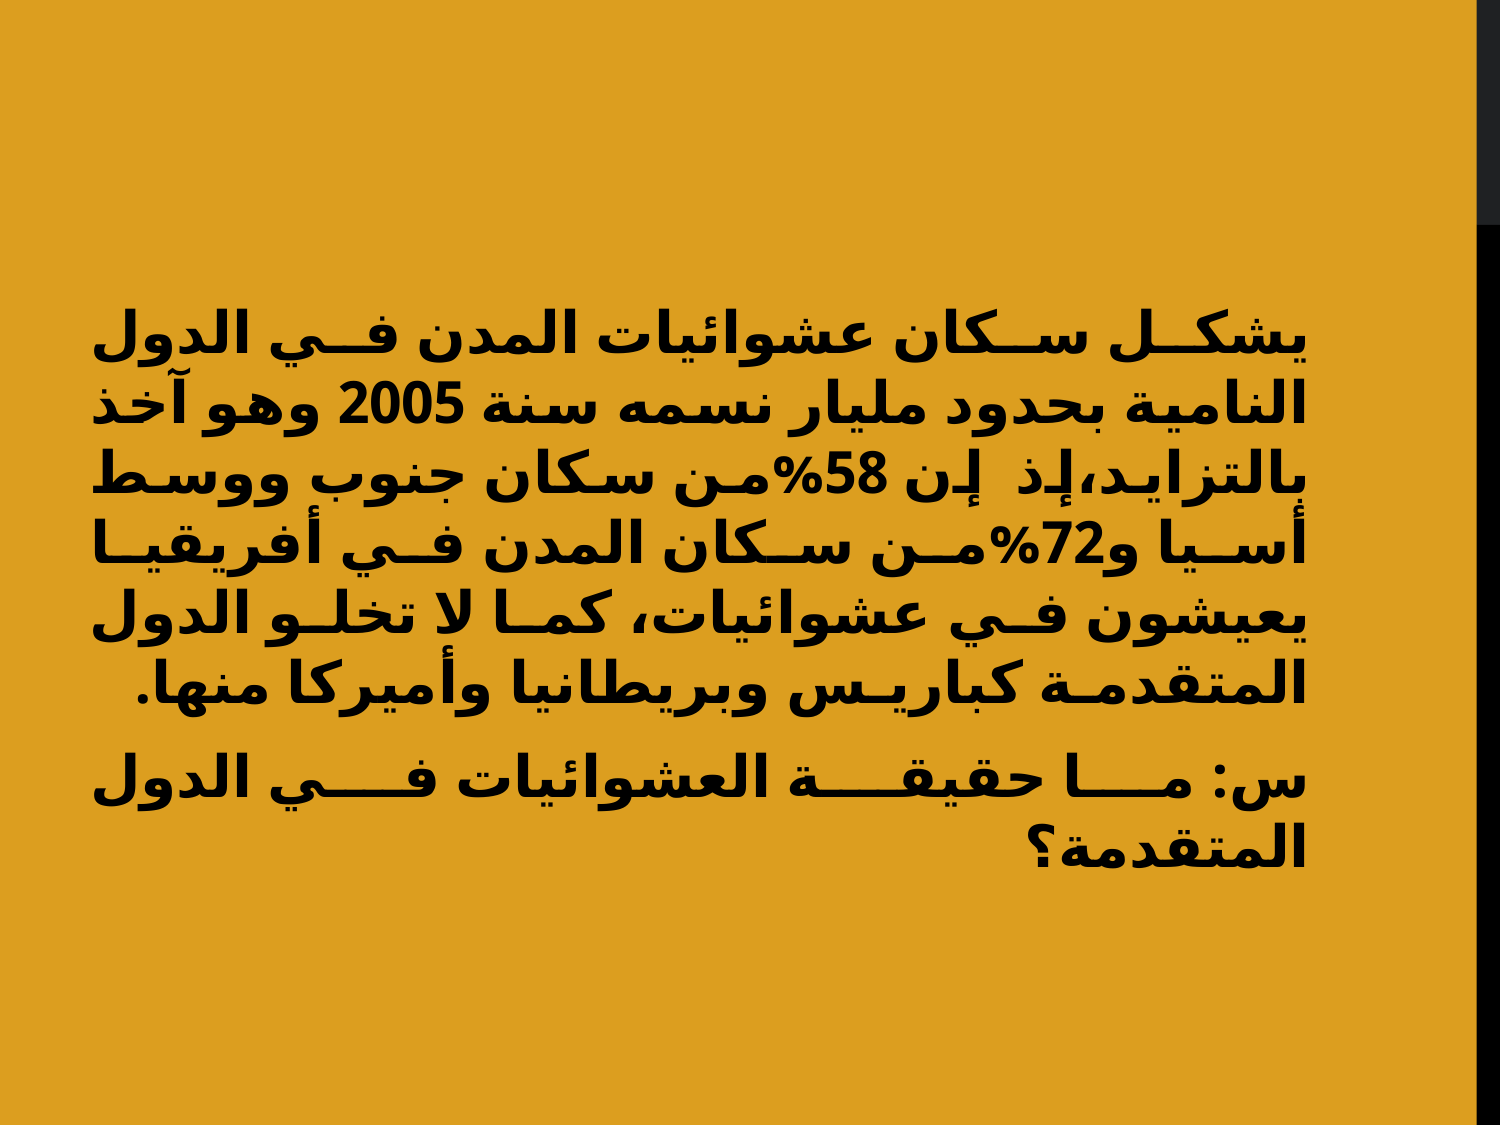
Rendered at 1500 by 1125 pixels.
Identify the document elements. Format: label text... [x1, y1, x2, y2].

list يشكل سكان عشوائيات المدن في الدول النامية بحدود مليار نسمه سنة 2005 وهو آخذ بالتزايد،إذ إن 58%من سكان جنوب ووسط أسيا و72%من سكان المدن في أفريقيا يعيشون في عشوائيات، كما لا تخلو الدول المتقدمـة كباريـس وبريطانيا وأميركا منها. س: ما حقيقة العشوائيات في الدول المتقدمة؟ [75, 287, 1325, 1005]
